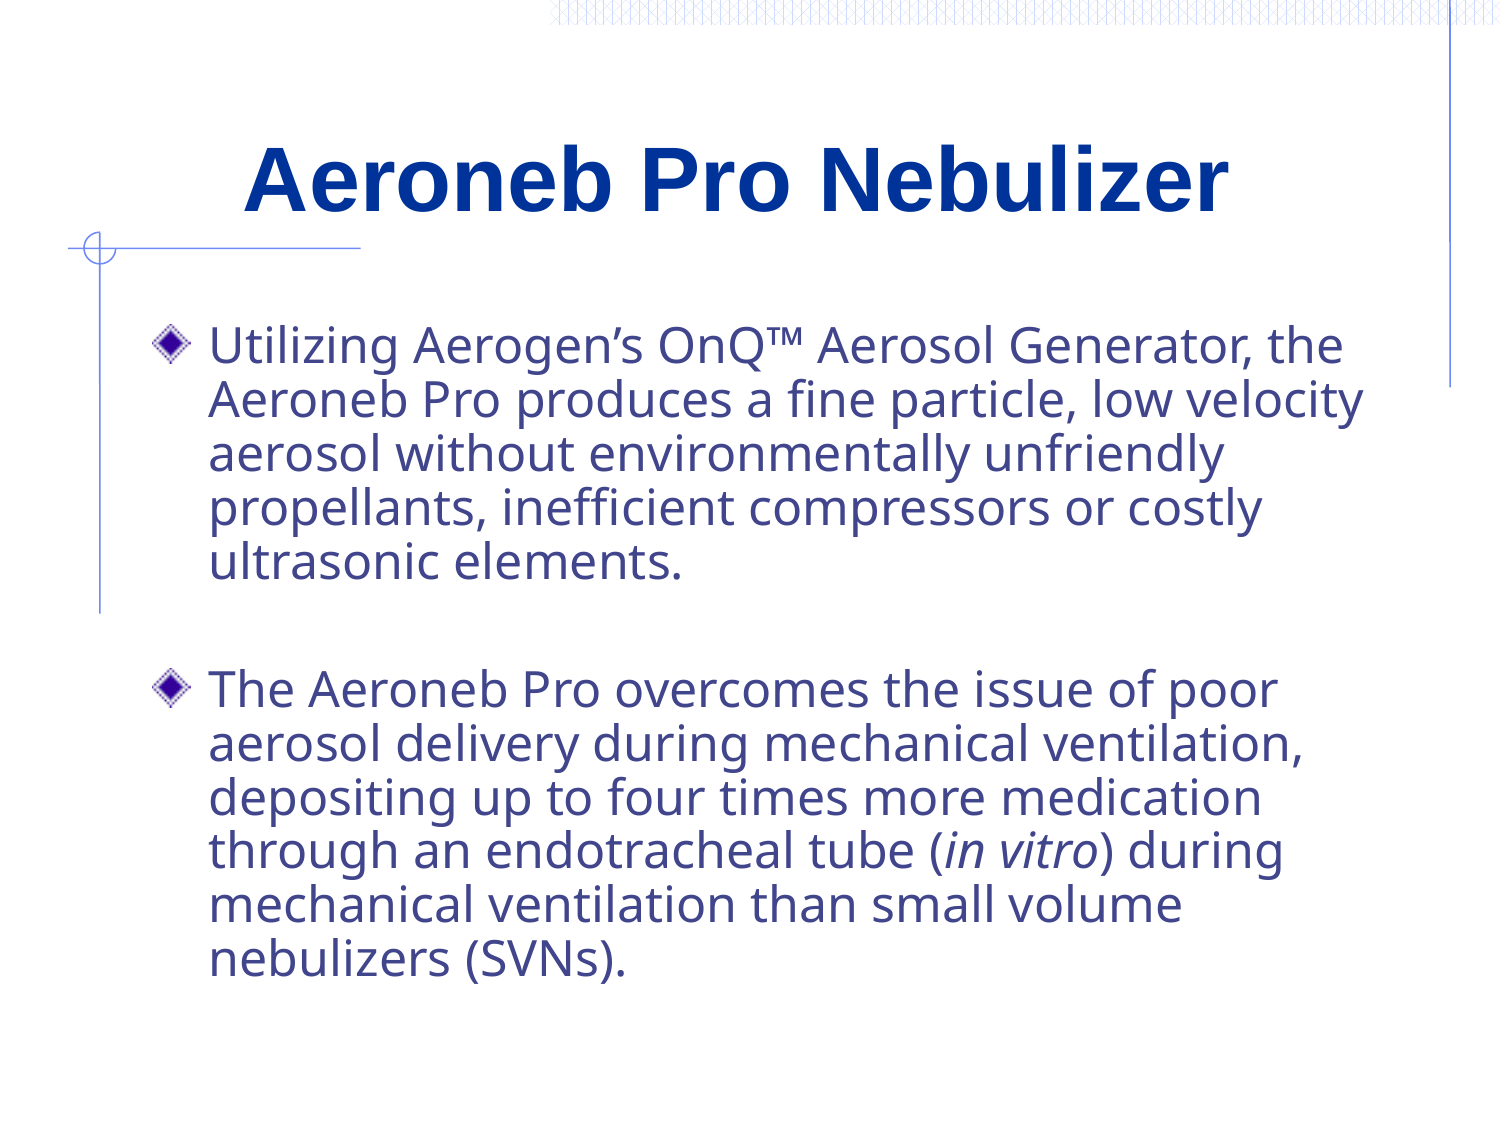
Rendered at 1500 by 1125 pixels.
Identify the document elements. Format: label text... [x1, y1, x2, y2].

title Aeroneb Pro Nebulizer [99, 50, 1375, 238]
list Utilizing Aerogen’s OnQ™ Aerosol Generator, the Aeroneb Pro produces a fine particle, low velocity aerosol without environmentally unfriendly propellants, inefficient compressors or costly ultrasonic elements. The Aeroneb Pro overcomes the issue of poor aerosol delivery during mechanical ventilation, depositing up to four times more medication through an endotracheal tube (in vitro) during mechanical ventilation than small volume nebulizers (SVNs). [137, 312, 1413, 988]
picture [152, 668, 191, 708]
picture [152, 324, 191, 364]
